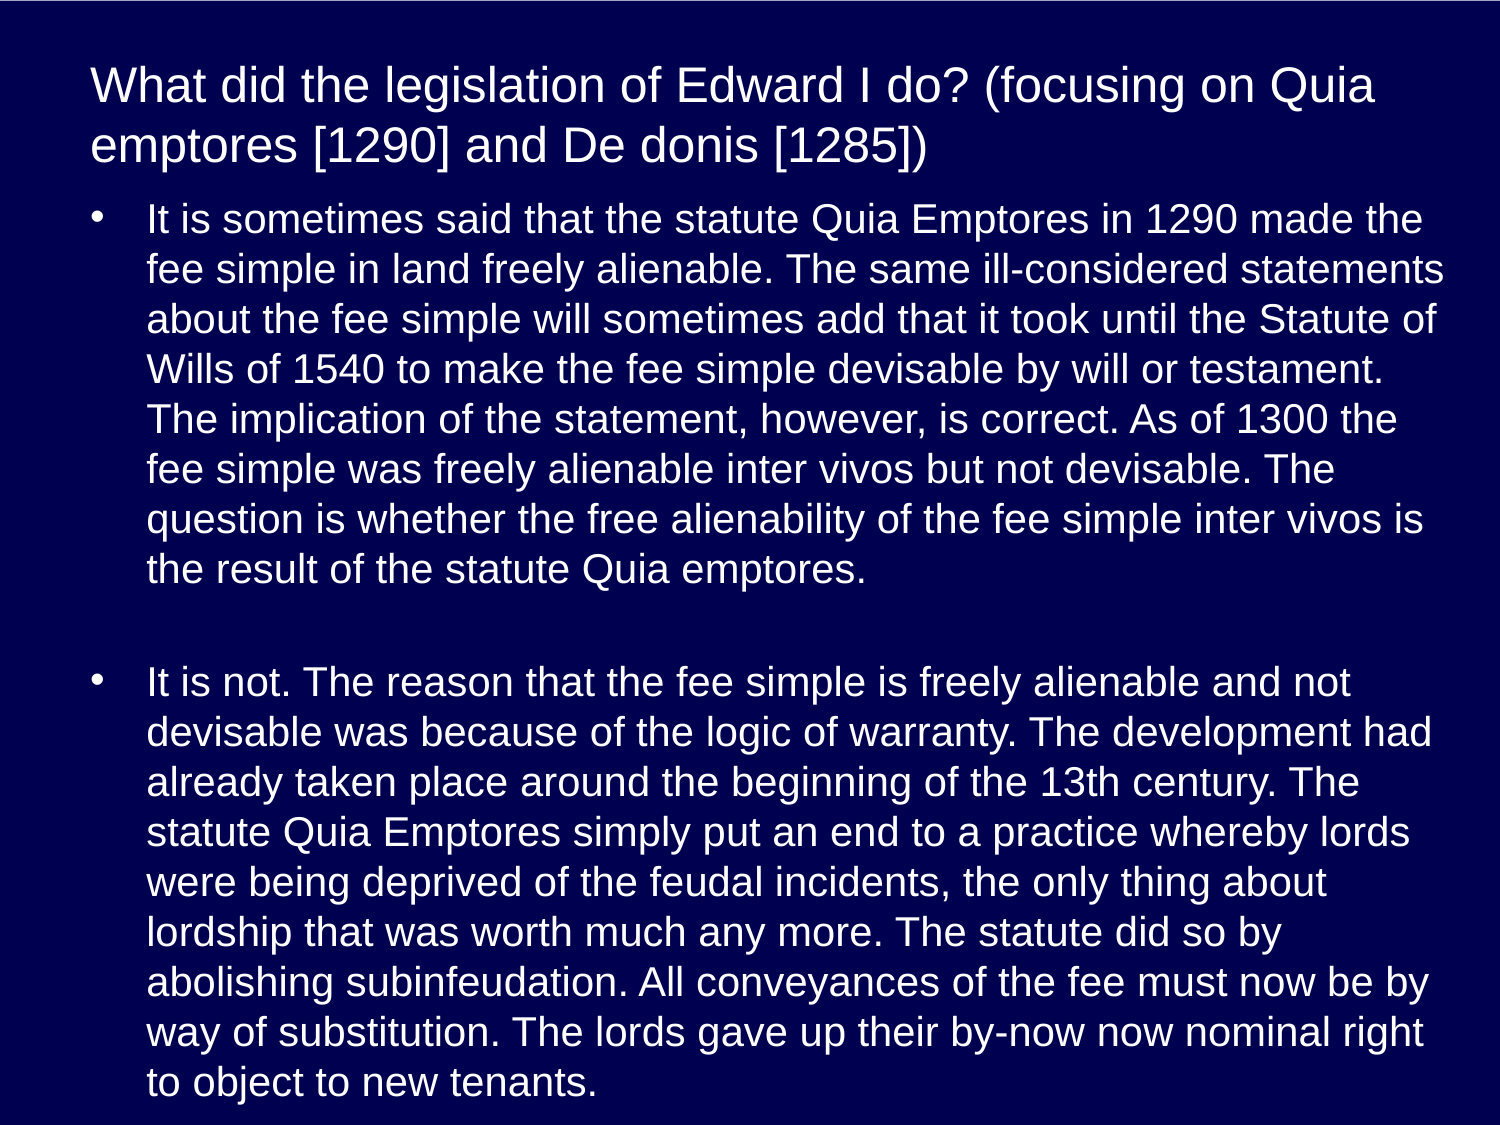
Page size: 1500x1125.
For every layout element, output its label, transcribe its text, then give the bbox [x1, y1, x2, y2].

title What did the legislation of Edward I do? (focusing on Quia emptores [1290] and De donis [1285]) [75, 45, 1425, 150]
list It is sometimes said that the statute Quia Emptores in 1290 made the fee simple in land freely alienable. The same ill-considered statements about the fee simple will sometimes add that it took until the Statute of Wills of 1540 to make the fee simple devisable by will or testament. The implication of the statement, however, is correct. As of 1300 the fee simple was freely alienable inter vivos but not devisable. The question is whether the free alienability of the fee simple inter vivos is the result of the statute Quia emptores. It is not. The reason that the fee simple is freely alienable and not devisable was because of the logic of warranty. The development had already taken place around the beginning of the 13th century. The statute Quia Emptores simply put an end to a practice whereby lords were being deprived of the feudal incidents, the only thing about lordship that was worth much any more. The statute did so by abolishing subinfeudation. All conveyances of the fee must now be by way of substitution. The lords gave up their by-now now nominal right to object to new tenants. [75, 184, 1463, 1091]
